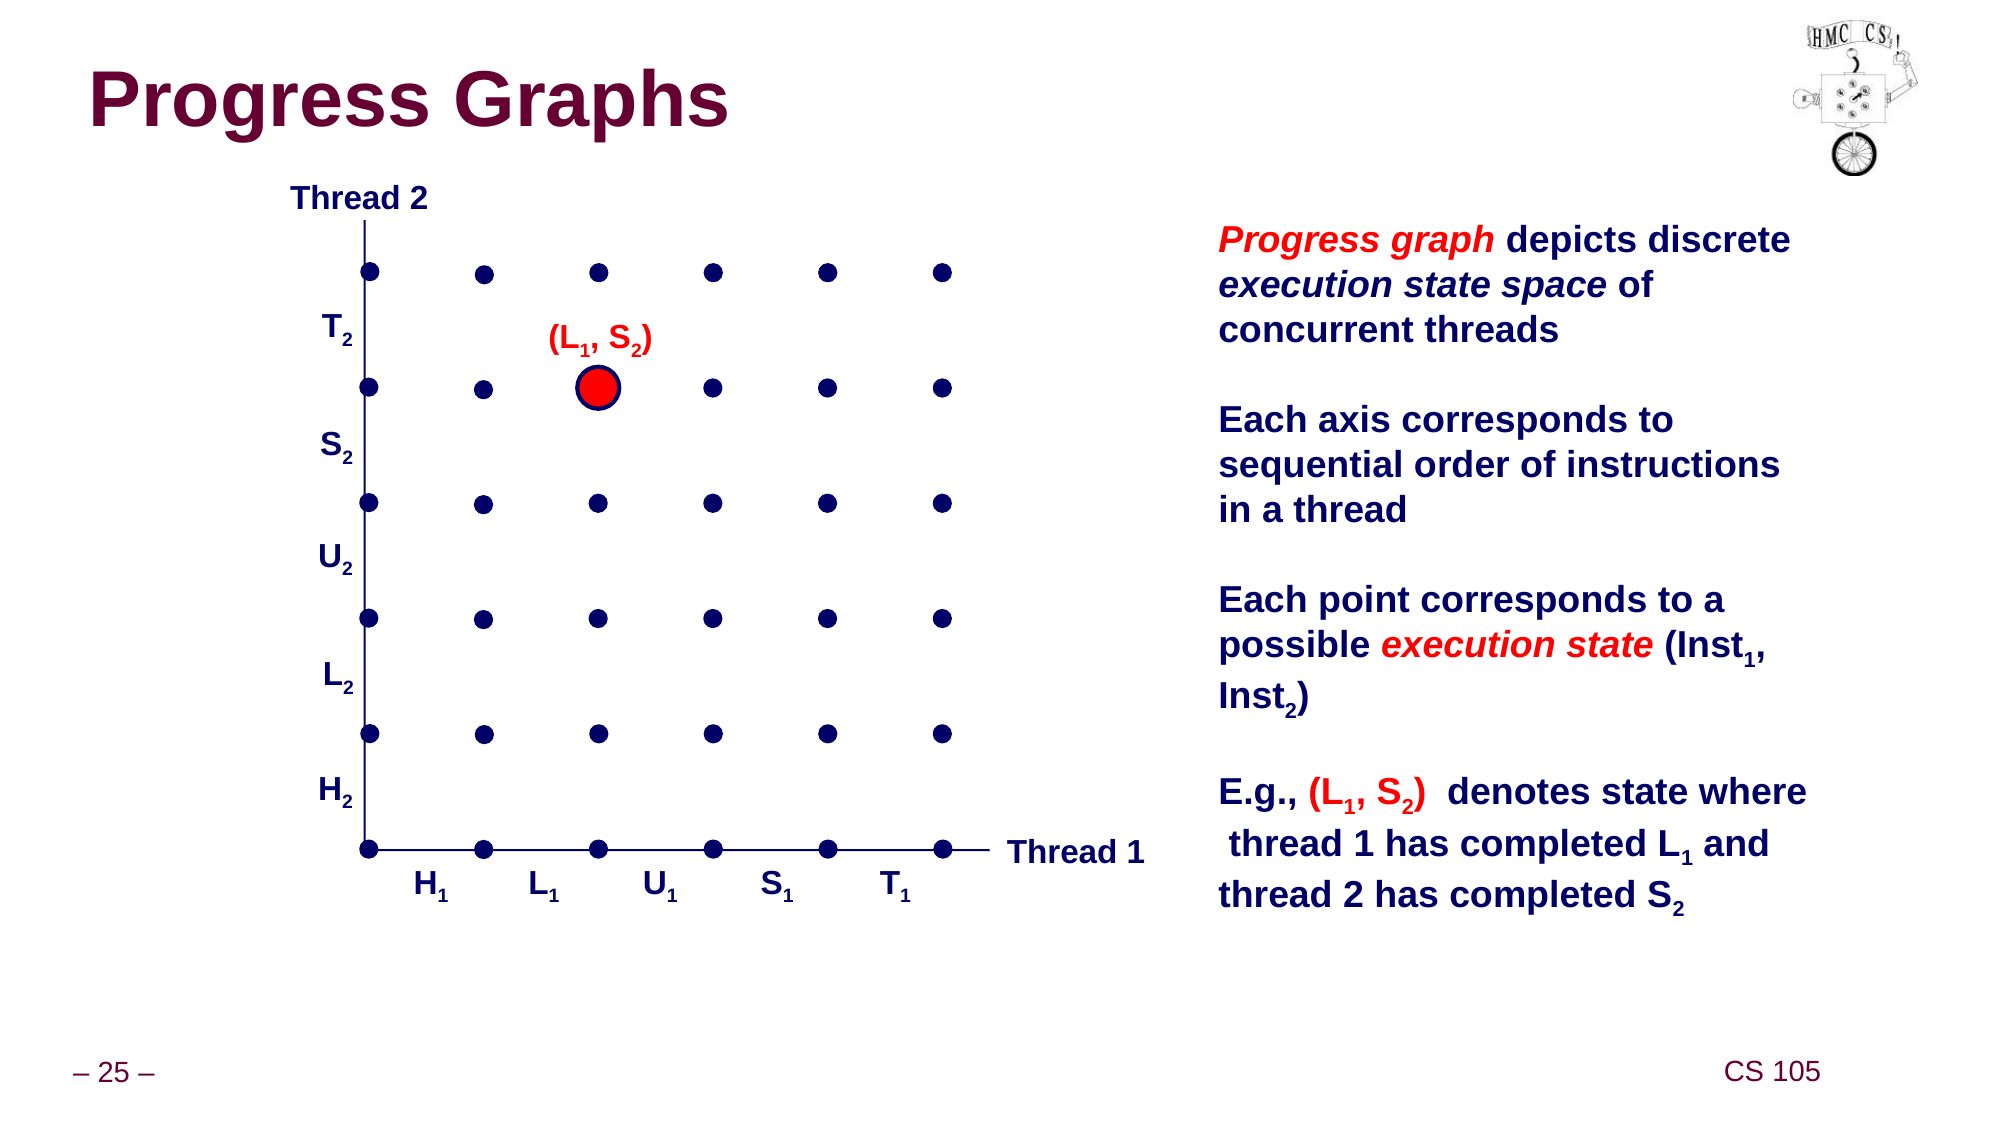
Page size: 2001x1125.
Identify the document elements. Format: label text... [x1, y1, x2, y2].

text_box U2 [303, 526, 368, 587]
text_box [820, 841, 836, 857]
text_box Thread 1 [992, 822, 1161, 878]
text_box S2 [305, 415, 368, 476]
text_box [705, 726, 721, 742]
text_box [705, 380, 721, 396]
text_box [476, 267, 492, 283]
text_box [705, 265, 721, 281]
picture [1793, 16, 1918, 176]
text_box U1 [628, 853, 693, 914]
text_box [705, 495, 721, 511]
title Progress Graphs [88, 40, 1652, 164]
text_box [361, 379, 377, 395]
text_box [591, 265, 607, 281]
text_box [362, 264, 378, 280]
text_box [361, 495, 377, 511]
text_box H2 [303, 759, 368, 820]
text_box [361, 610, 377, 626]
text_box [820, 380, 836, 396]
text_box Progress graph depicts discrete execution state space of concurrent threads Each axis corresponds to sequential order of instructions in a thread Each point corresponds to a possible execution state (Inst1, Inst2) E.g., (L1, S2) denotes state where thread 1 has completed L1 and thread 2 has completed S2 [1203, 196, 1827, 940]
text_box [475, 612, 491, 628]
text_box [935, 841, 951, 857]
text_box [705, 841, 721, 857]
text_box [361, 841, 377, 857]
text_box [591, 726, 607, 742]
text_box L2 [308, 645, 369, 706]
text_box S1 [745, 853, 809, 914]
text_box [934, 265, 950, 281]
text_box [934, 495, 950, 511]
text_box [590, 841, 606, 857]
text_box T2 [307, 297, 368, 358]
text_box [476, 727, 492, 743]
text_box (L1, S2) [533, 308, 668, 369]
text_box [475, 497, 491, 513]
text_box [934, 380, 950, 396]
text_box [934, 611, 950, 627]
text_box [590, 495, 606, 511]
text_box T1 [864, 853, 926, 914]
text_box [934, 726, 950, 742]
text_box [820, 726, 836, 742]
text_box H1 [398, 853, 464, 914]
text_box [820, 495, 836, 511]
text_box L1 [513, 853, 575, 914]
text_box [475, 382, 491, 398]
text_box [820, 265, 836, 281]
text_box [577, 369, 620, 409]
text_box [590, 611, 606, 627]
text_box [362, 726, 378, 742]
text_box [705, 611, 721, 627]
text_box [476, 842, 492, 858]
text_box [820, 611, 836, 627]
text_box Thread 2 [275, 168, 444, 224]
